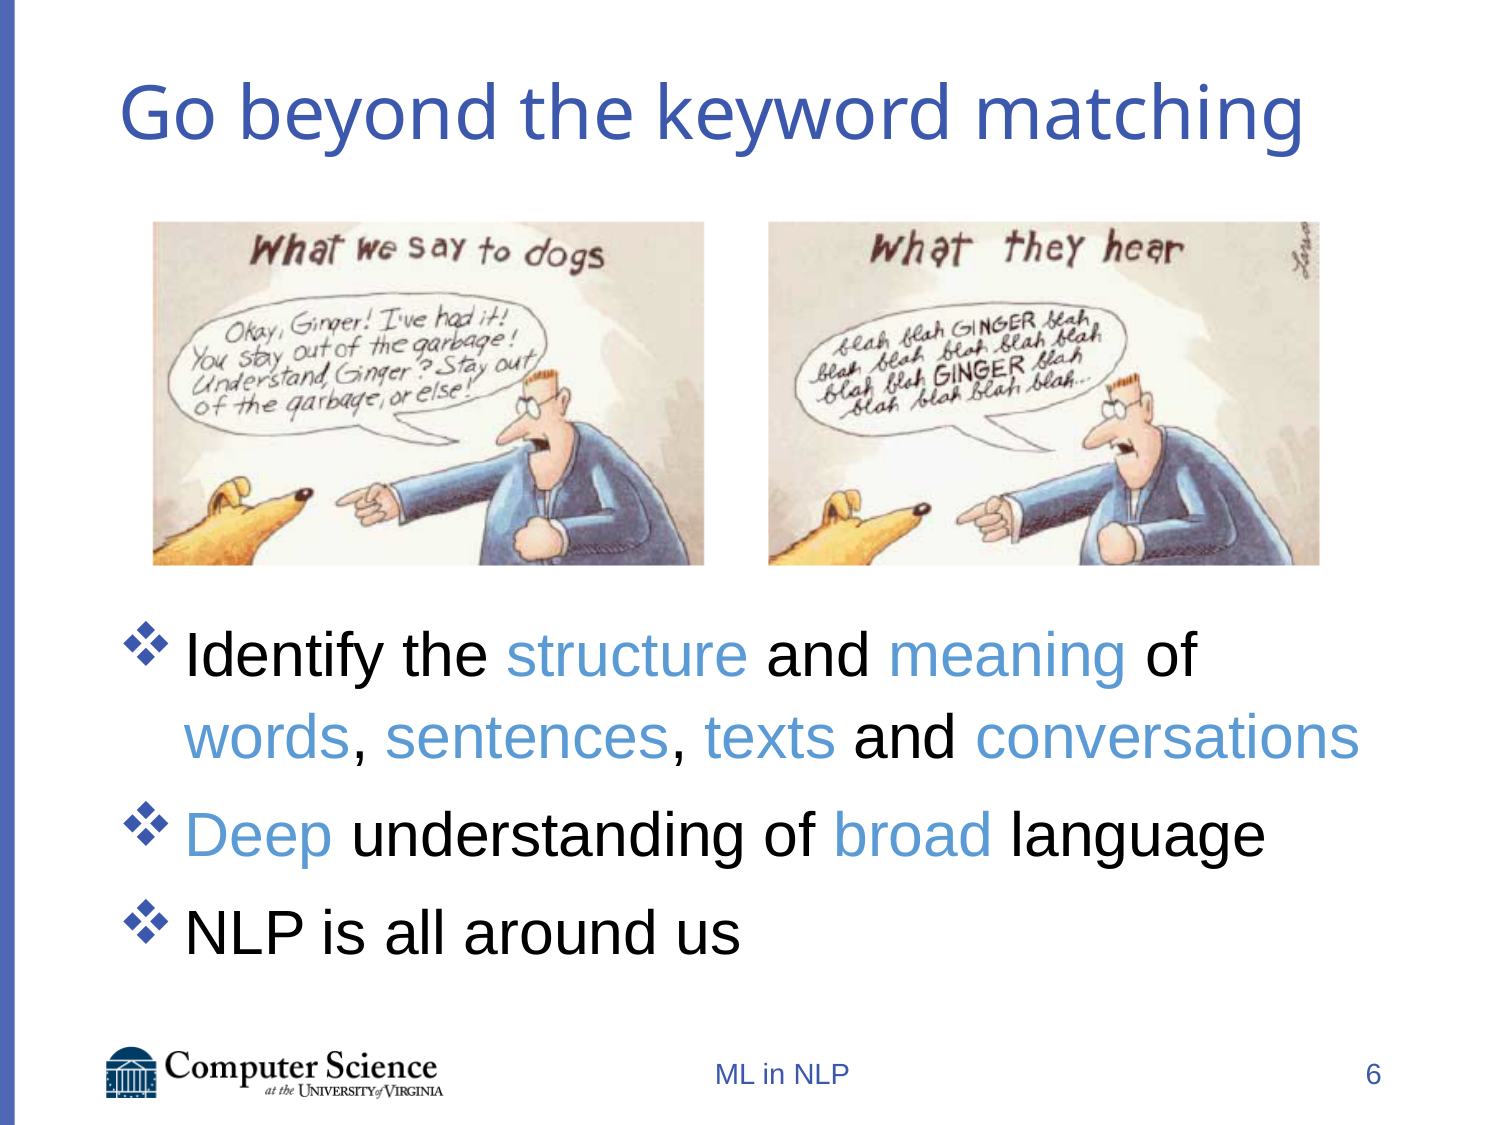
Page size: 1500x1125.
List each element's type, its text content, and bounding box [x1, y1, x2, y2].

slide_number 6 [1177, 1042, 1397, 1103]
list Identify the structure and meaning of words, sentences, texts and conversations Deep understanding of broad language NLP is all around us [103, 208, 1397, 1014]
picture [117, 199, 1332, 583]
footer ML in NLP [496, 1042, 1069, 1103]
title Go beyond the keyword matching [103, 59, 1397, 171]
picture [103, 1045, 450, 1099]
